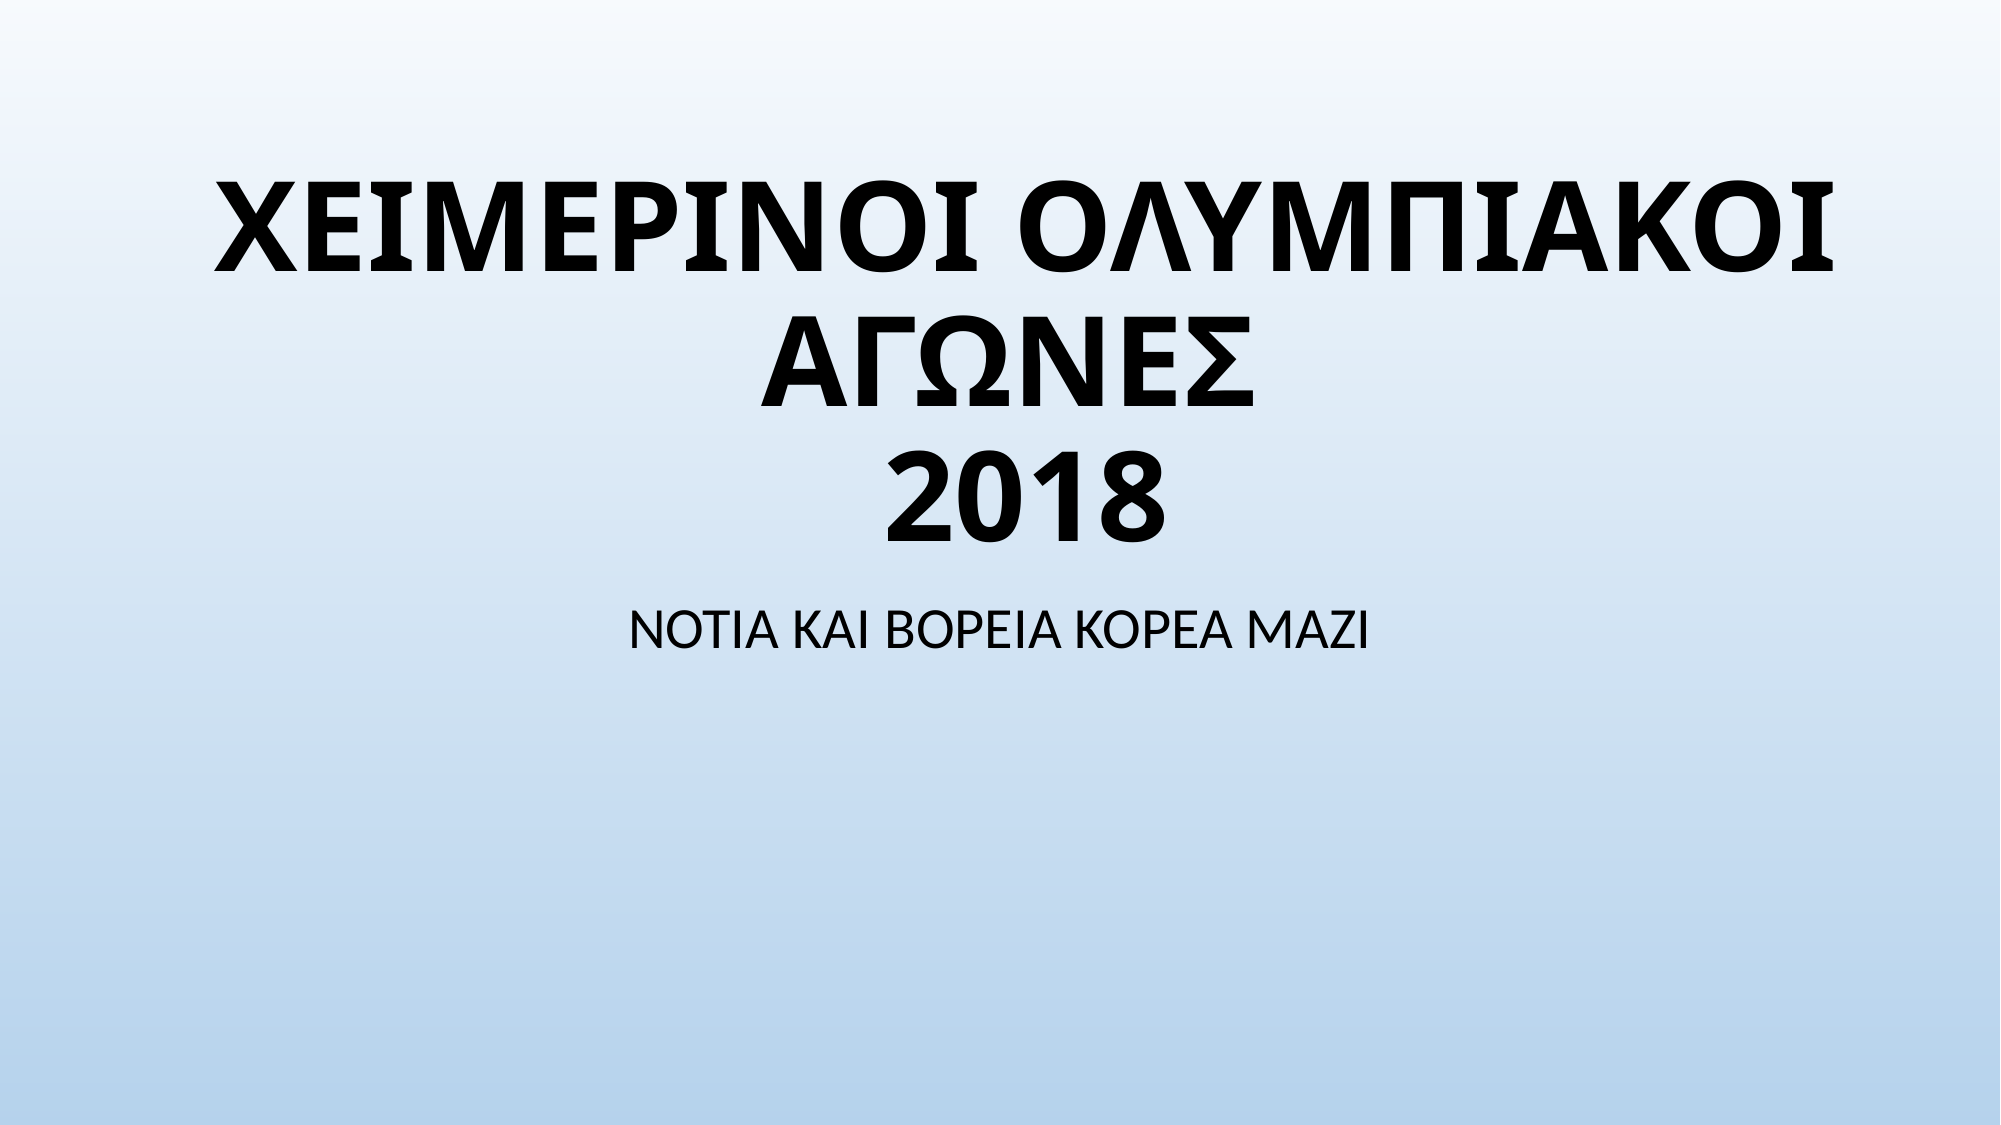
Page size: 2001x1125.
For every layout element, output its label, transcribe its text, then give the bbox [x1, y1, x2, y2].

title ΧΕΙΜΕΡΙΝΟΙ ΟΛΥΜΠΙΑΚΟΙ ΑΓΩΝΕΣ 2018 [97, 184, 1955, 576]
subtitle ΝΟΤΙΑ ΚΑΙ ΒΟΡΕΙΑ ΚΟΡΕΑ ΜΑΖΙ [249, 590, 1750, 863]
